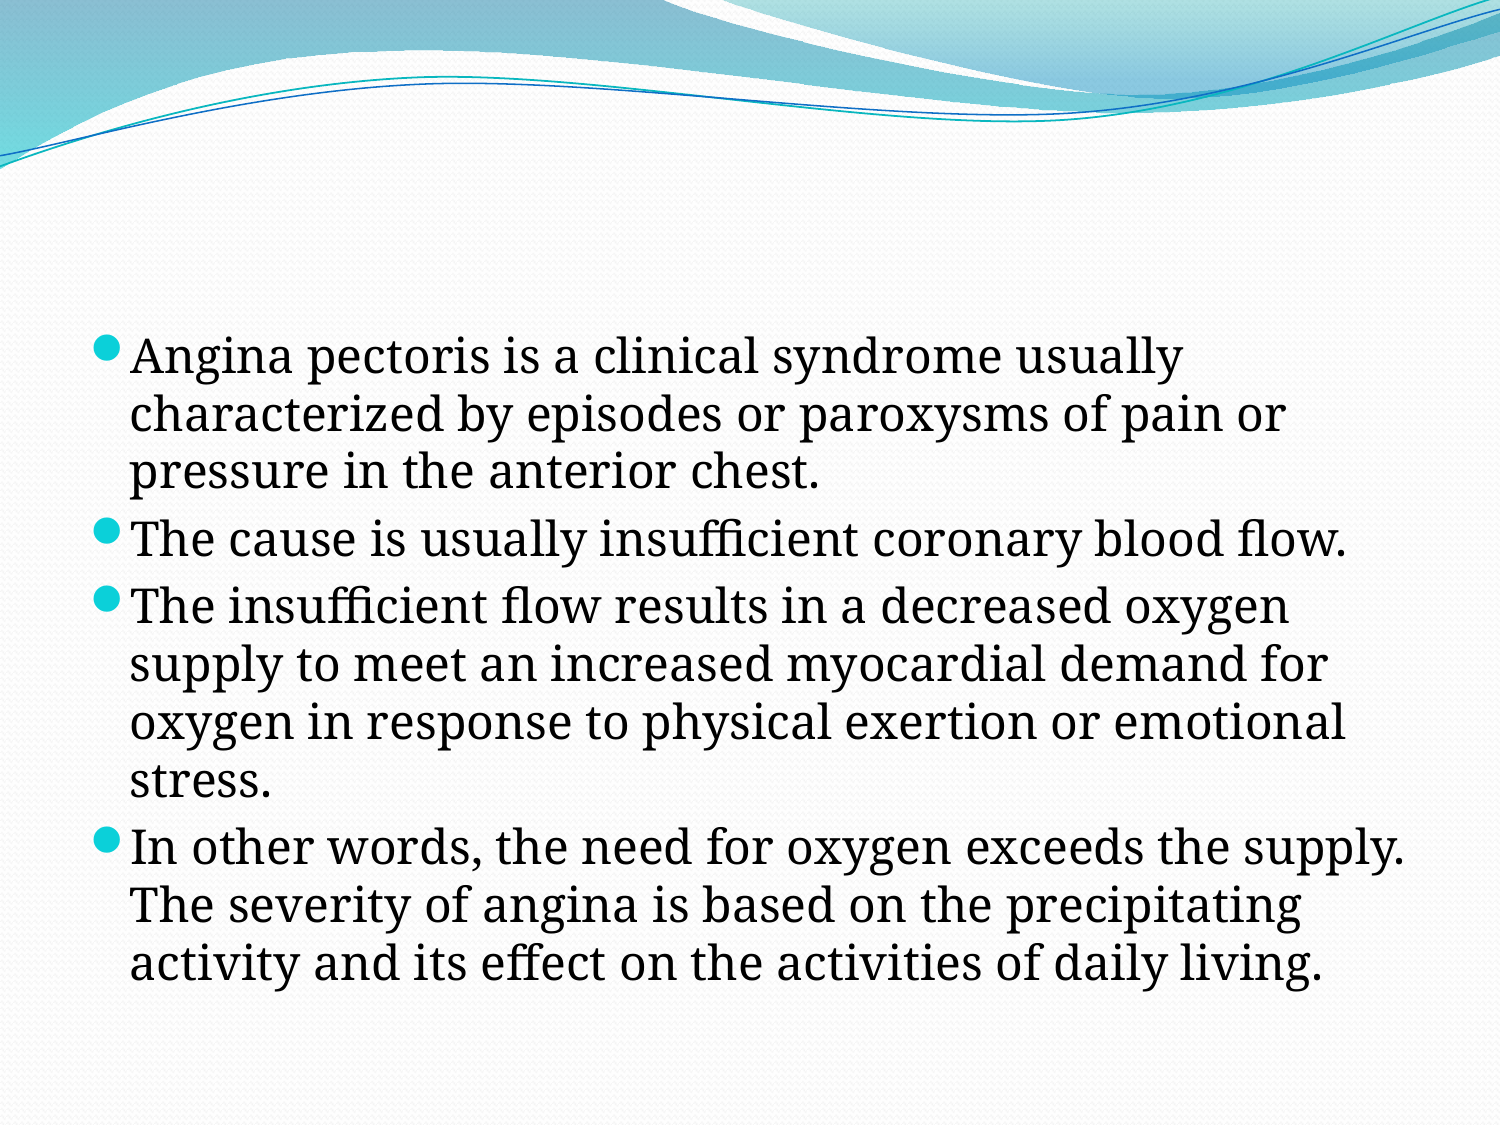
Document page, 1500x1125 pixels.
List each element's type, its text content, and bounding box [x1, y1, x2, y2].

list Angina pectoris is a clinical syndrome usually characterized by episodes or paroxysms of pain or pressure in the anterior chest. The cause is usually insufficient coronary blood flow. The insufficient flow results in a decreased oxygen supply to meet an increased myocardial demand for oxygen in response to physical exertion or emotional stress. In other words, the need for oxygen exceeds the supply. The severity of angina is based on the precipitating activity and its effect on the activities of daily living. [75, 317, 1425, 1038]
